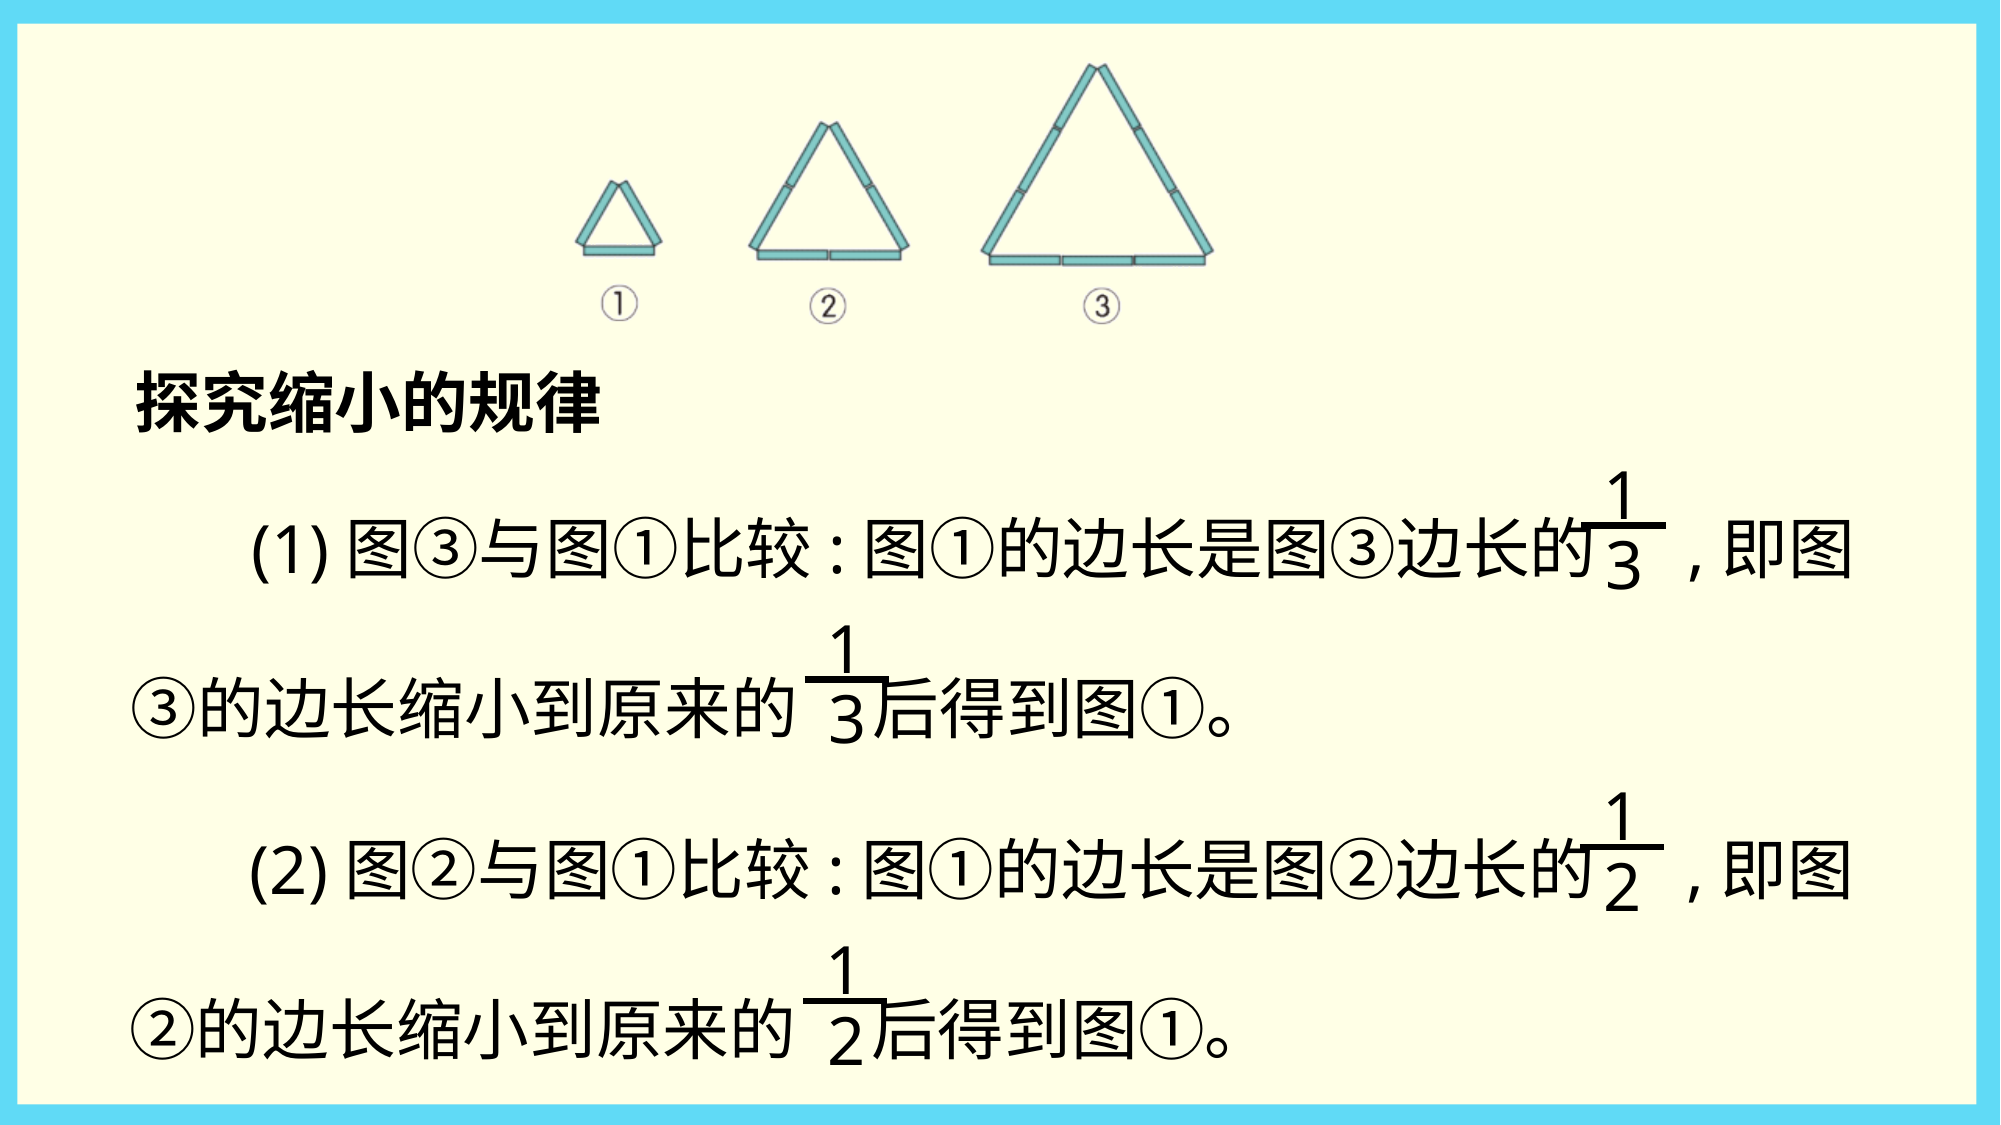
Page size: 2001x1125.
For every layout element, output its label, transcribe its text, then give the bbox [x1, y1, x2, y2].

text_box [0, 1103, 2000, 1125]
picture [499, 23, 1320, 356]
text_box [114, 740, 1883, 1087]
text_box [18, 0, 1975, 25]
text_box 探究缩小的规律 [119, 313, 673, 418]
text_box [1975, 0, 2000, 1103]
text_box [0, 0, 18, 1103]
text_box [115, 418, 1884, 766]
